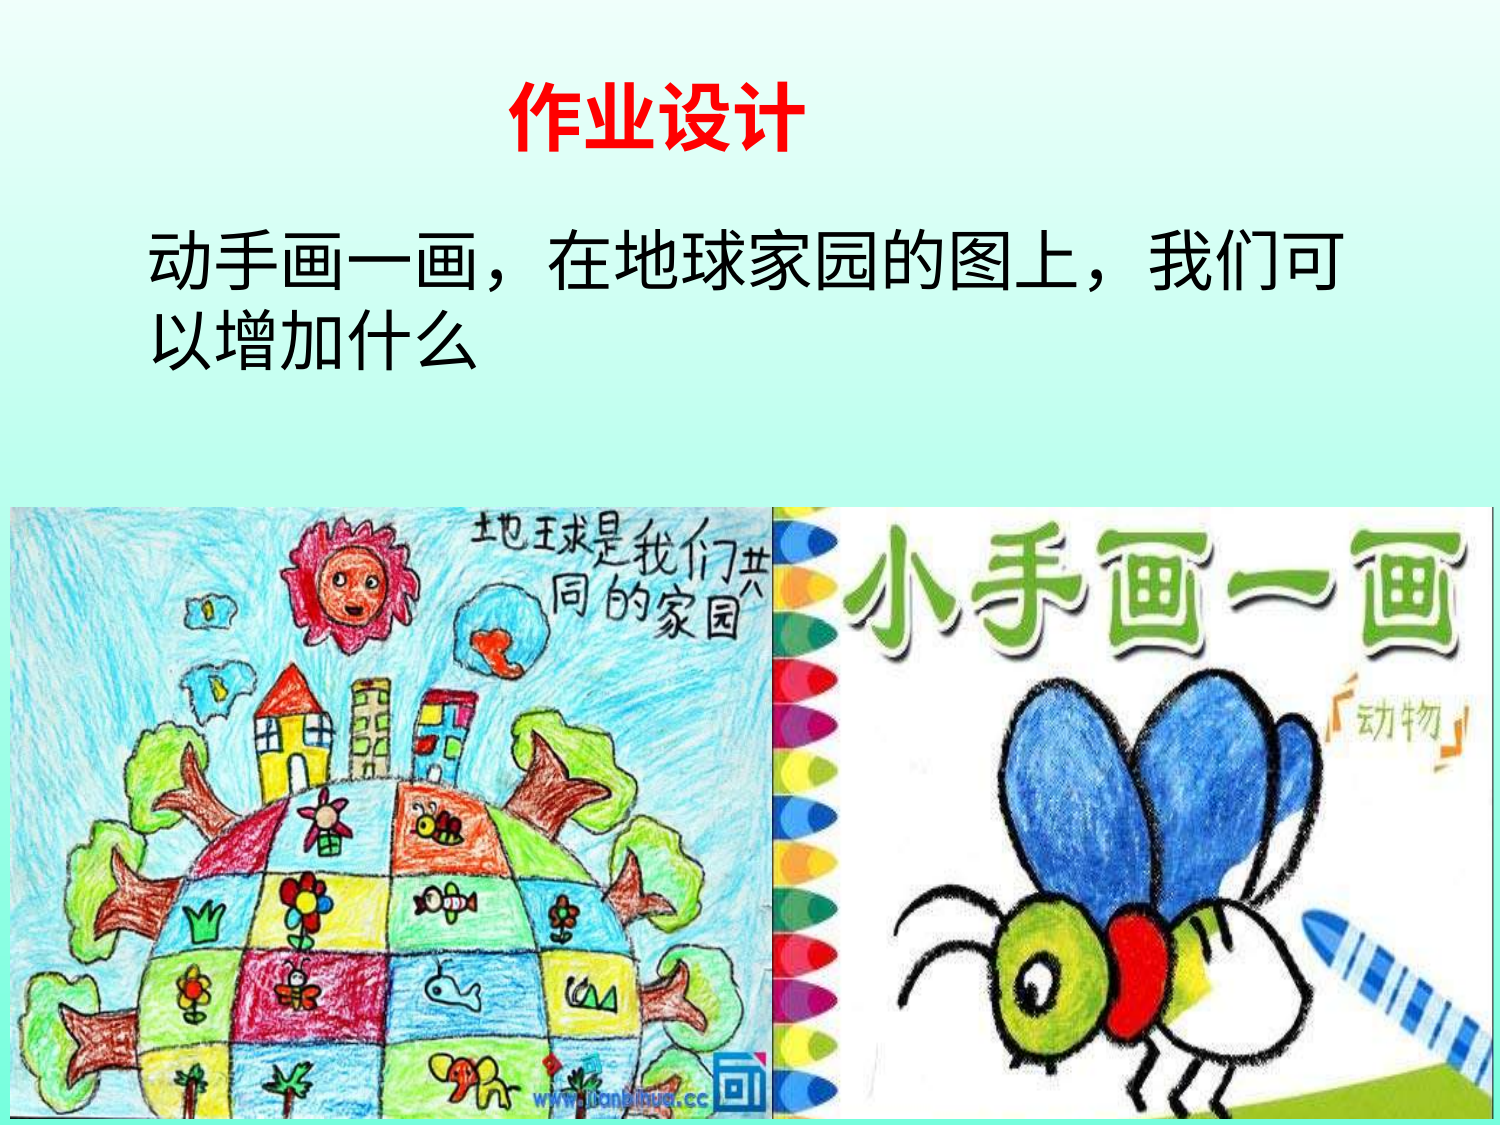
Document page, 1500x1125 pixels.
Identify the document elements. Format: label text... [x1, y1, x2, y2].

text_box 作业设计 [492, 63, 948, 169]
title 动手画一画，在地球家园的图上，我们可以增加什么 [131, 0, 1407, 505]
picture [10, 507, 1494, 1119]
